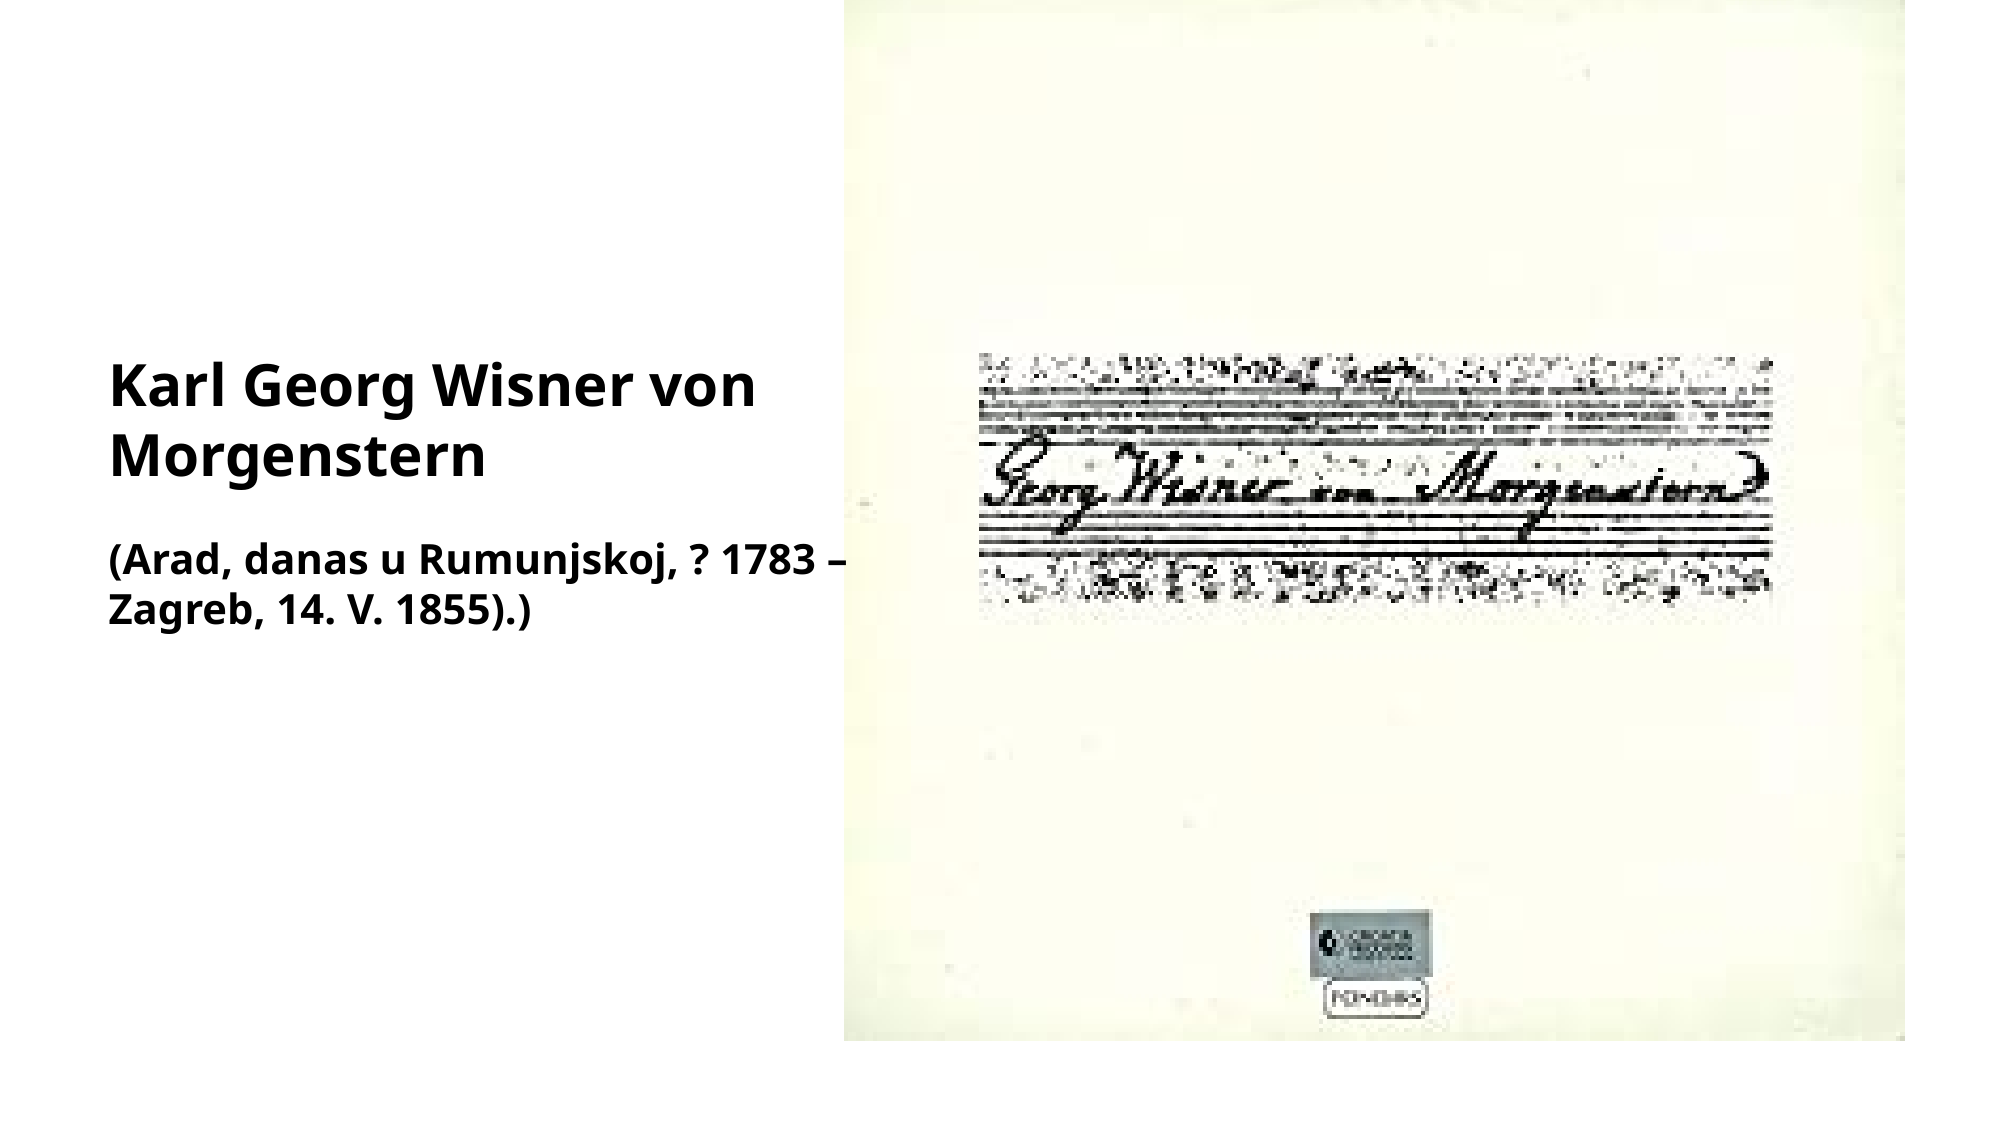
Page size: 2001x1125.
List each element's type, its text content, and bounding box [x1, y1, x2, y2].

picture [844, 0, 1905, 1041]
text_box Karl Georg Wisner von Morgenstern (Arad, danas u Rumunjskoj, ? 1783 – Zagreb, 14. V. 1855).) [93, 340, 844, 641]
